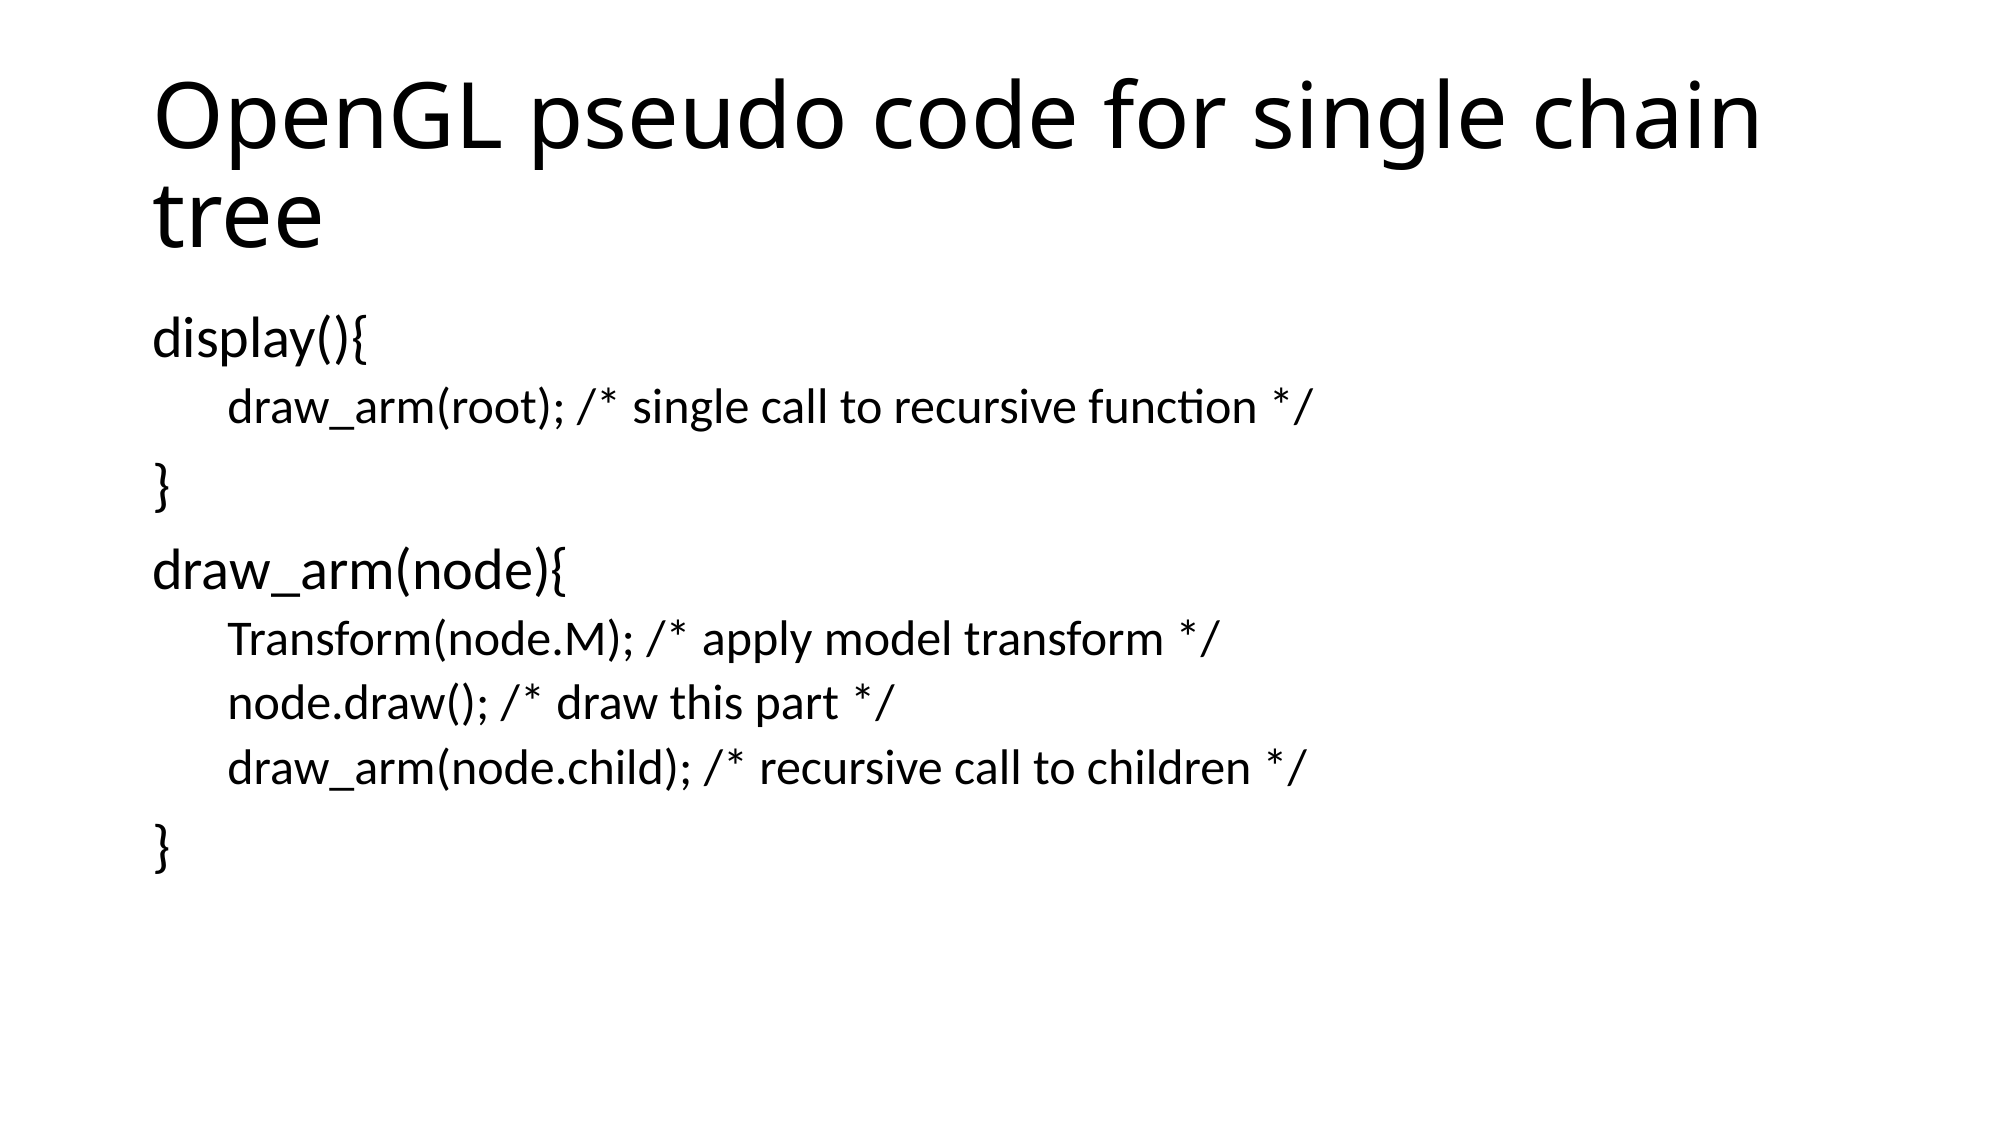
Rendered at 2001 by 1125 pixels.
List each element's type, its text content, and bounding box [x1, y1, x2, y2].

list display(){ draw_arm(root); /* single call to recursive function */ } draw_arm(node){ Transform(node.M); /* apply model transform */ node.draw(); /* draw this part */ draw_arm(node.child); /* recursive call to children */ } [137, 299, 1863, 1014]
title OpenGL pseudo code for single chain tree [137, 59, 1863, 278]
